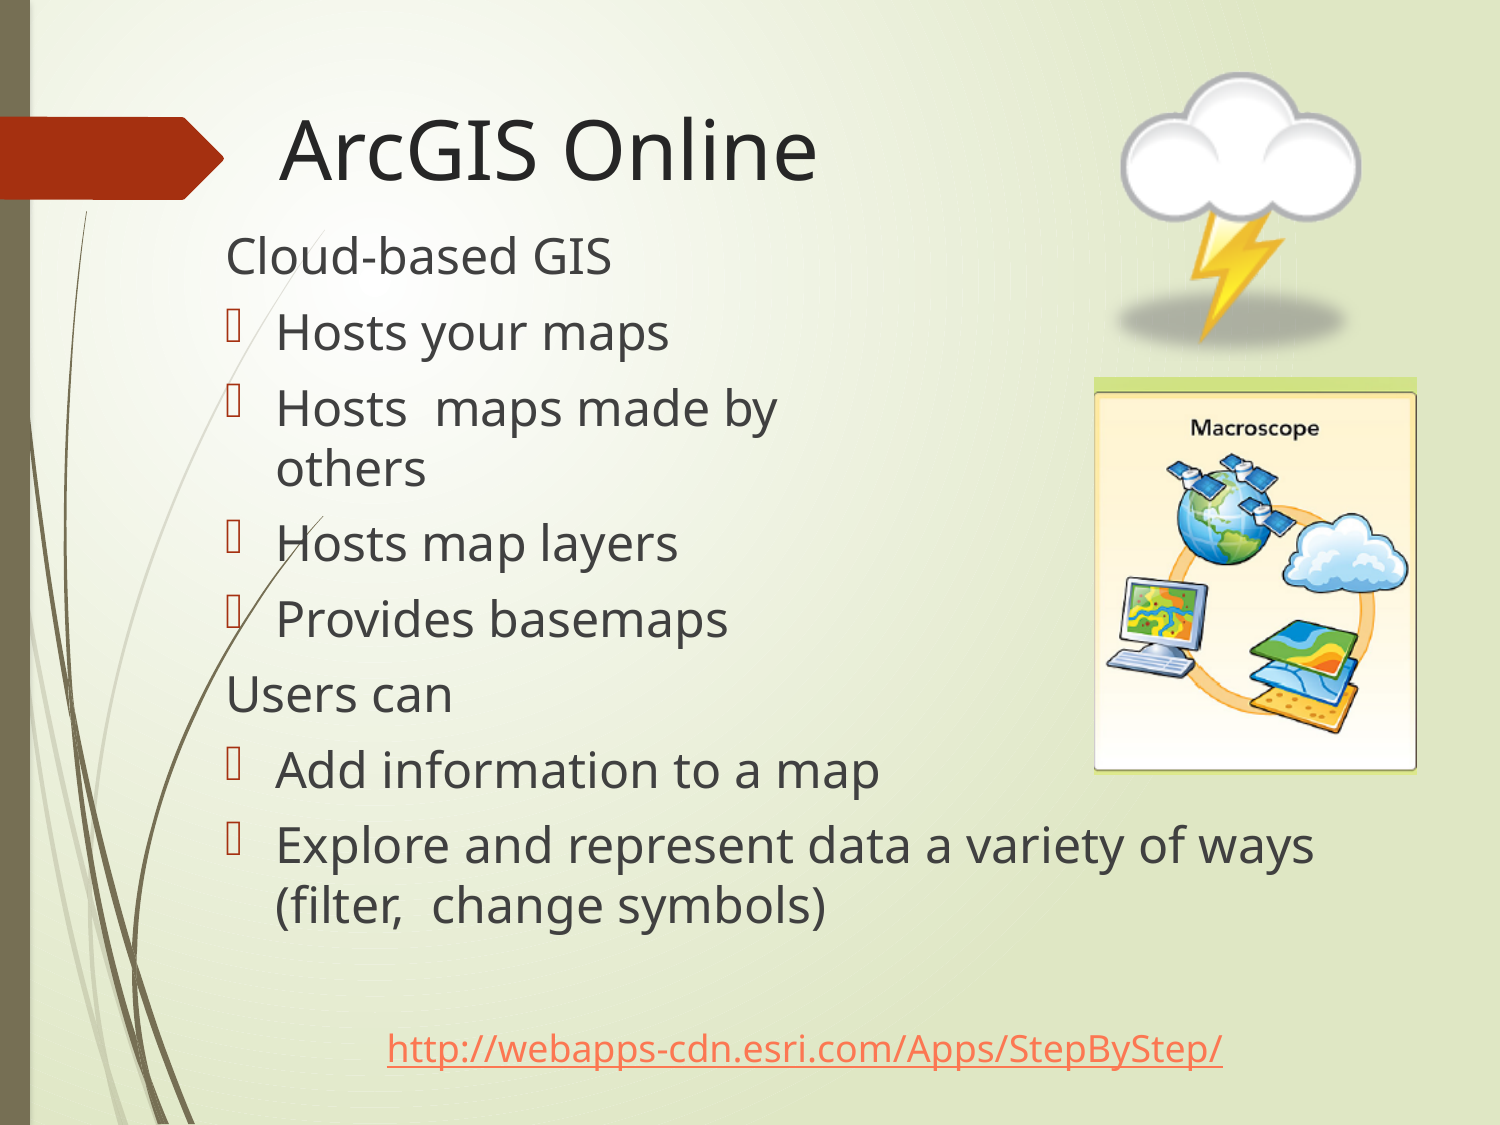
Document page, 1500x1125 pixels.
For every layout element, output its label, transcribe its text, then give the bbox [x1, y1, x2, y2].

list Cloud-based GIS Hosts your maps Hosts maps made by others Hosts map layers Provides basemaps Users can Add information to a map Explore and represent data a variety of ways (filter, change symbols) http://webapps-cdn.esri.com/Apps/StepByStep/ [210, 217, 1400, 1094]
picture [1094, 66, 1390, 361]
title ArcGIS Online [264, 89, 1089, 205]
picture [1094, 376, 1417, 775]
